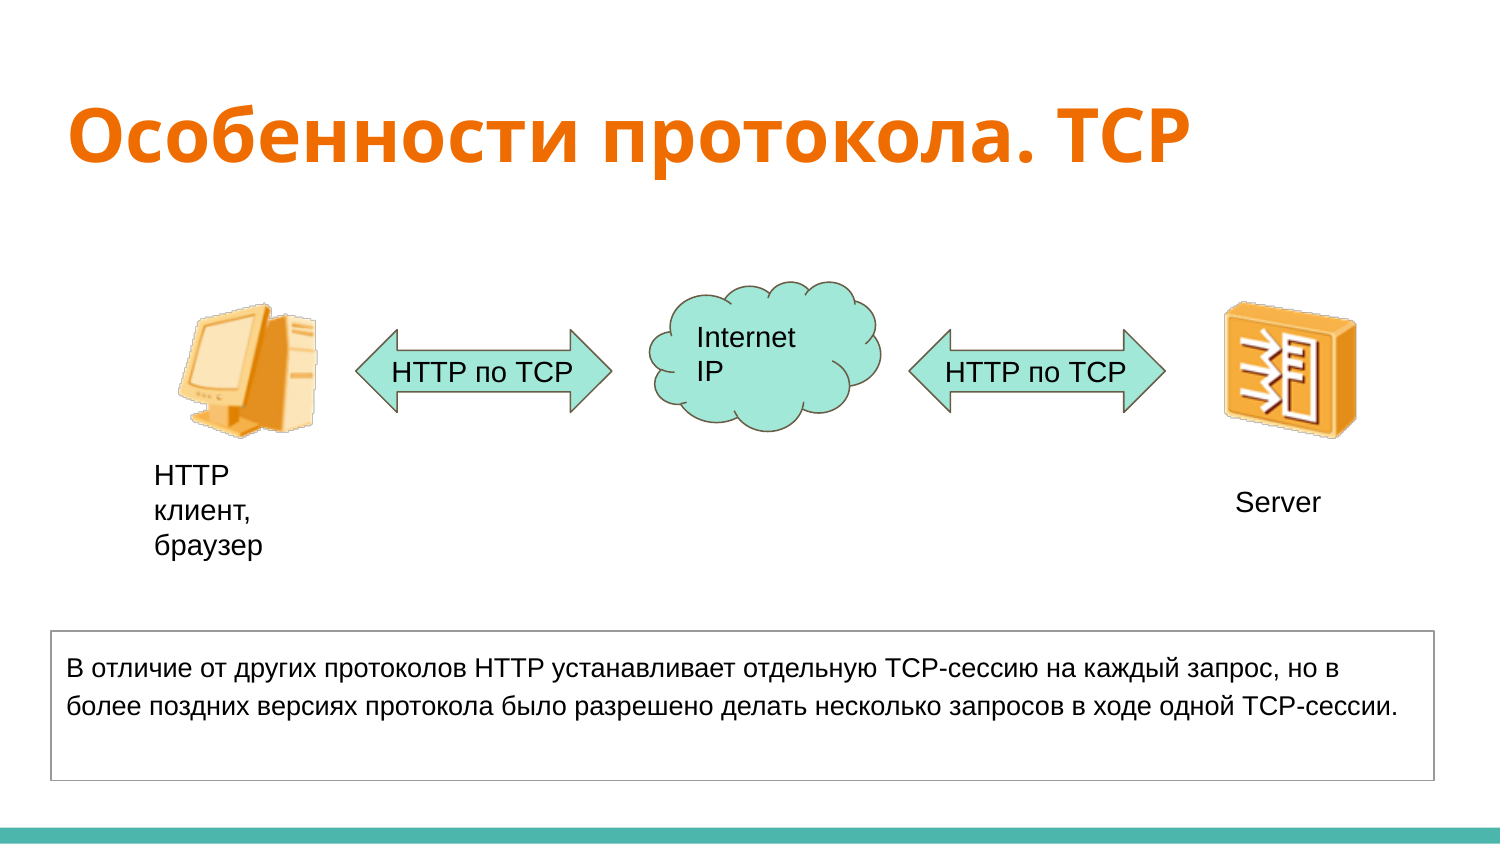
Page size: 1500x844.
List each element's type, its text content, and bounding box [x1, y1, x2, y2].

text_box Server [1220, 468, 1361, 597]
picture [1220, 300, 1362, 442]
text_box Internet IP [649, 282, 881, 432]
text_box HTTP клиент,браузер [139, 441, 280, 571]
text_box HTTP по TCP [355, 329, 612, 413]
title Особенности протокола. TCP [51, 72, 1449, 189]
picture [177, 300, 319, 442]
text_box HTTP по TCP [909, 329, 1166, 413]
list В отличие от других протоколов HTTP устанавливает отдельную TCP-сессию на каждый запрос, но в более поздних версиях протокола было разрешено делать несколько запросов в ходе одной TCP-сессии. [51, 631, 1435, 781]
